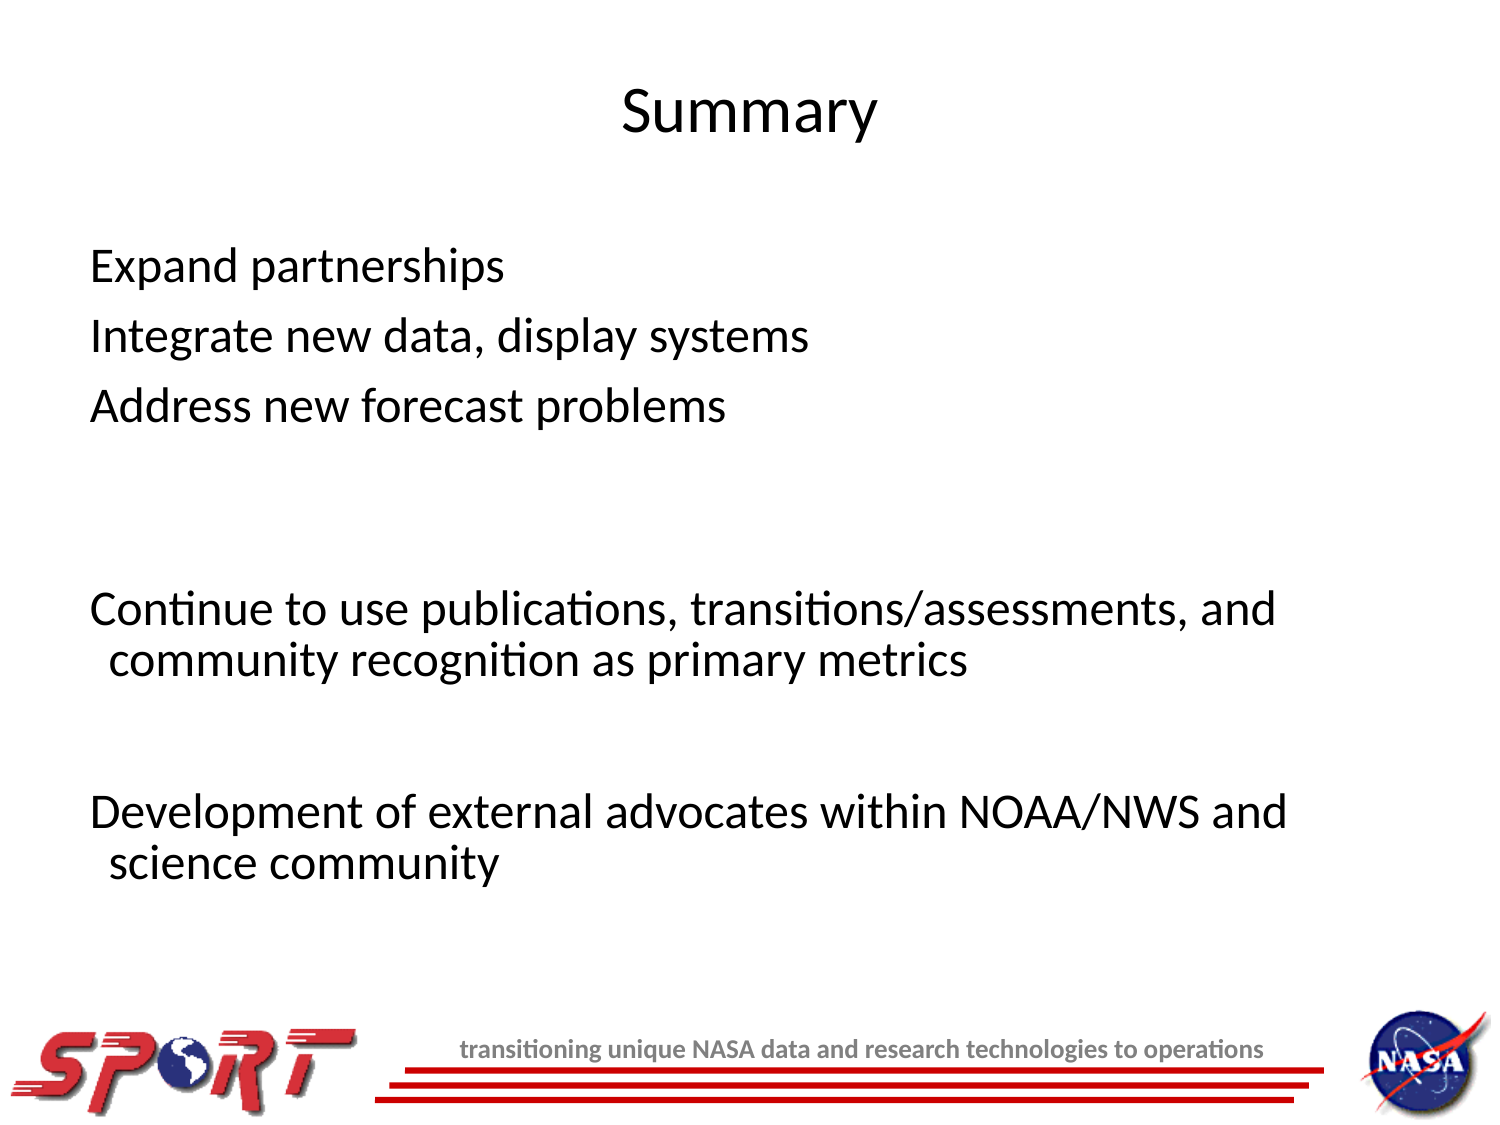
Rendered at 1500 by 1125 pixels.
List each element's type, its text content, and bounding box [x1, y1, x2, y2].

text_box Summary [74, 12, 1425, 200]
text_box Expand partnerships Integrate new data, display systems Address new forecast problems Continue to use publications, transitions/assessments, and community recognition as primary metrics Development of external advocates within NOAA/NWS and science community [75, 224, 1450, 488]
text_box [0, 1007, 1491, 1125]
